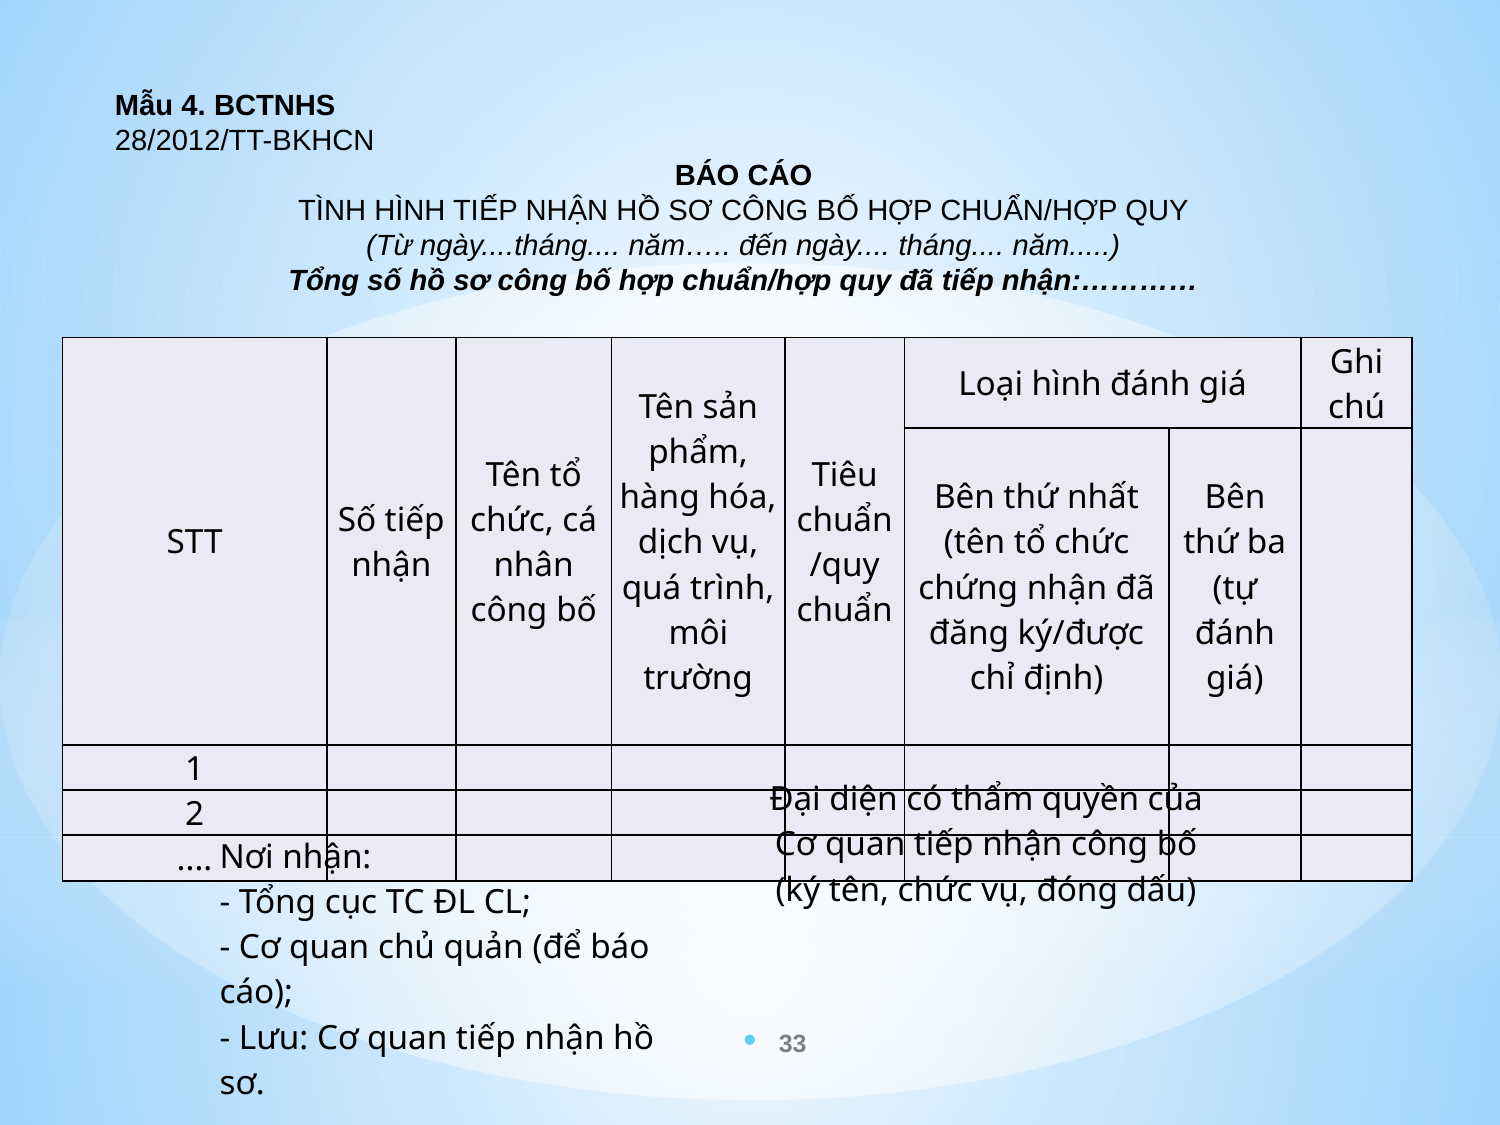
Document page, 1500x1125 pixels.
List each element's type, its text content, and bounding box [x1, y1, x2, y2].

table_cell .... [63, 836, 212, 880]
table_cell [786, 746, 904, 775]
table_header Đại diện có thẩm quyền của Cơ quan tiếp nhận công bố (ký tên, chức vụ, đóng dấu) [710, 775, 1262, 1104]
table_cell [1170, 746, 1300, 789]
table_cell [457, 746, 611, 775]
table_cell [1302, 429, 1411, 744]
table_cell Bên thứ nhất (tên tổ chức chứng nhận đã đăng ký/được chỉ định) [905, 429, 1168, 744]
table_header Tiêu chuẩn/quy chuẩn [786, 338, 904, 744]
table_header Loại hình đánh giá [905, 338, 1300, 427]
table_header Tên sản phẩm, hàng hóa, dịch vụ, quá trình, môi trường [612, 338, 784, 744]
table_cell [905, 746, 1168, 775]
table_cell [1302, 791, 1411, 834]
table_cell Bên thứ ba (tự đánh giá) [1170, 429, 1300, 744]
table_cell [328, 746, 455, 775]
table_cell [612, 746, 784, 775]
table_cell [1262, 791, 1300, 834]
text_box Mẫu 4. BCTNHS 28/2012/TT-BKHCN BÁO CÁO TÌNH HÌNH TIẾP NHẬN HỒ SƠ CÔNG BỐ HỢP CHUẨN/HỢP QUY (Từ ngày....tháng.... năm….. đến ngày.... tháng.... năm.....) Tổng số hồ sơ công bố hợp chuẩn/hợp quy đã tiếp nhận:………… [99, 79, 1388, 304]
table_cell 2 [63, 791, 212, 834]
table_cell [1262, 836, 1300, 880]
table_header Tên tổ chức, cá nhân công bố [457, 338, 611, 744]
table_cell [1302, 746, 1411, 789]
table_cell [1302, 836, 1411, 880]
table_cell 1 [63, 746, 326, 789]
table_header Số tiếp nhận [328, 338, 455, 744]
table_header Ghi chú [1302, 338, 1411, 427]
table_header STT [63, 338, 326, 744]
table_header Nơi nhận: - Tổng cục TC ĐL CL; - Cơ quan chủ quản (để báo cáo); - Lưu: Cơ quan tiếp nhận hồ sơ. [212, 775, 710, 1104]
